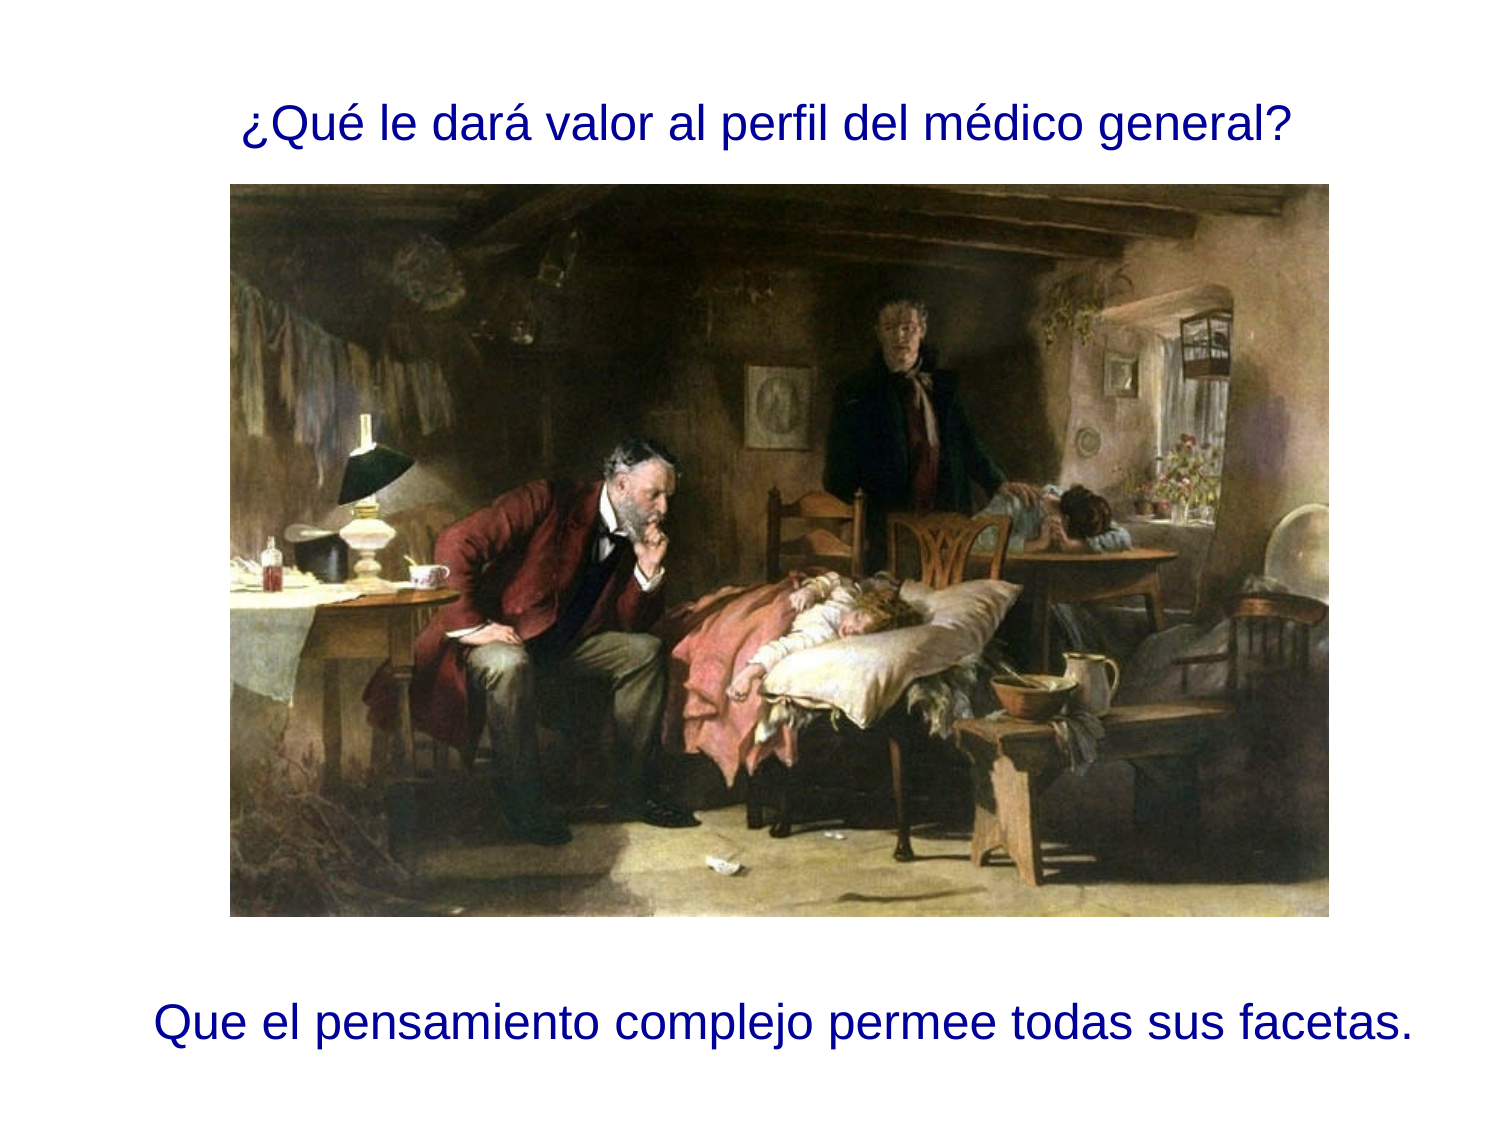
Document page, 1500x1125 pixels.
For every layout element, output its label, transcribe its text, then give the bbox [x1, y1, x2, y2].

text_box Que el pensamiento complejo permee todas sus facetas. [135, 952, 1447, 1057]
picture [229, 184, 1329, 918]
text_box ¿Qué le dará valor al perfil del médico general? [182, 52, 1365, 158]
